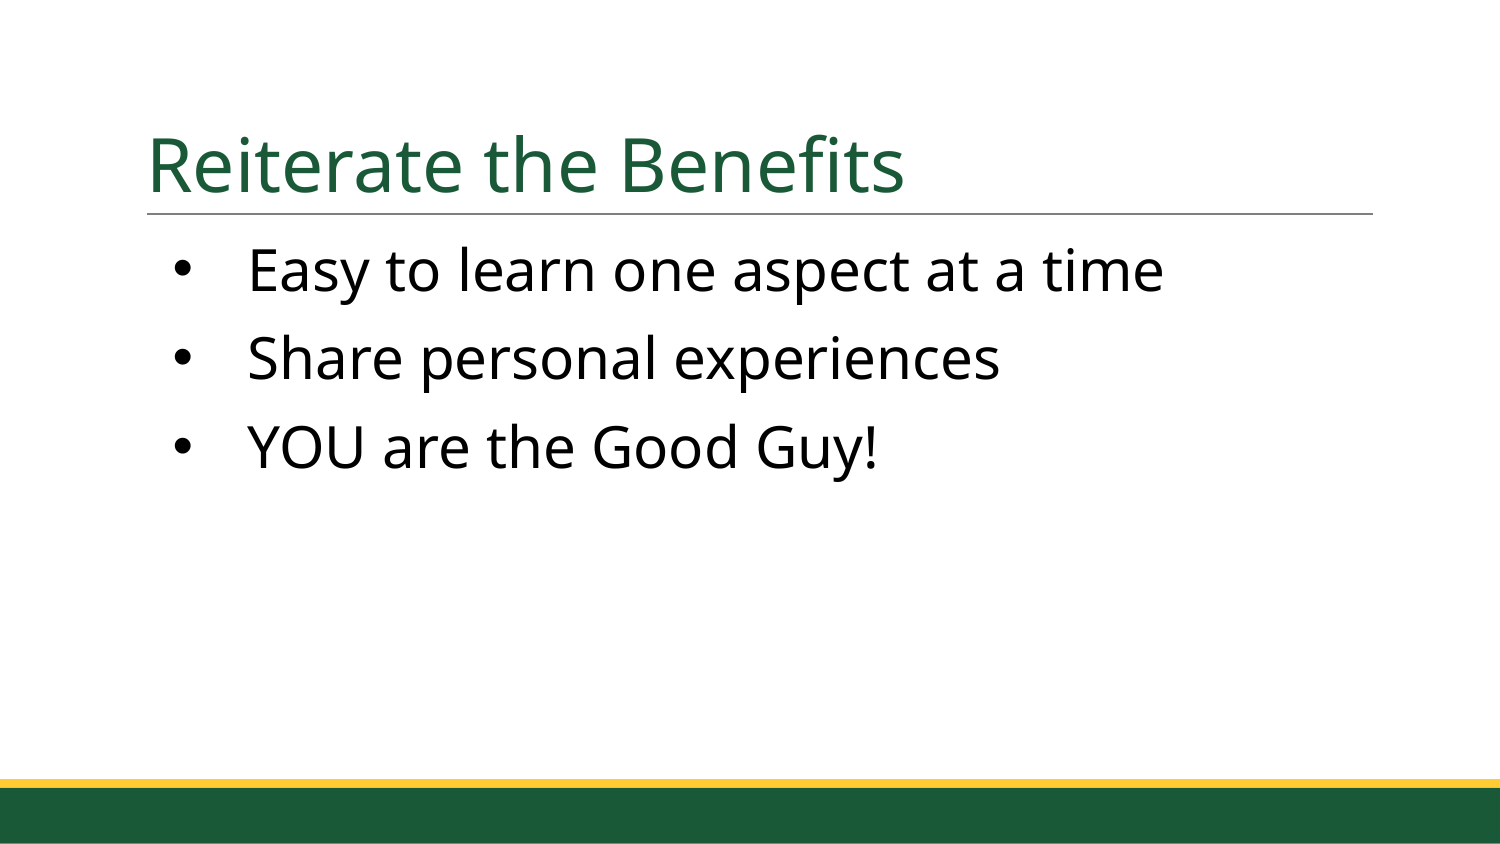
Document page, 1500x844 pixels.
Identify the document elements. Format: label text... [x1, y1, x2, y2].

list Easy to learn one aspect at a time Share personal experiences YOU are the Good Guy! [135, 227, 1373, 723]
title Reiterate the Benefits [135, 35, 1373, 214]
